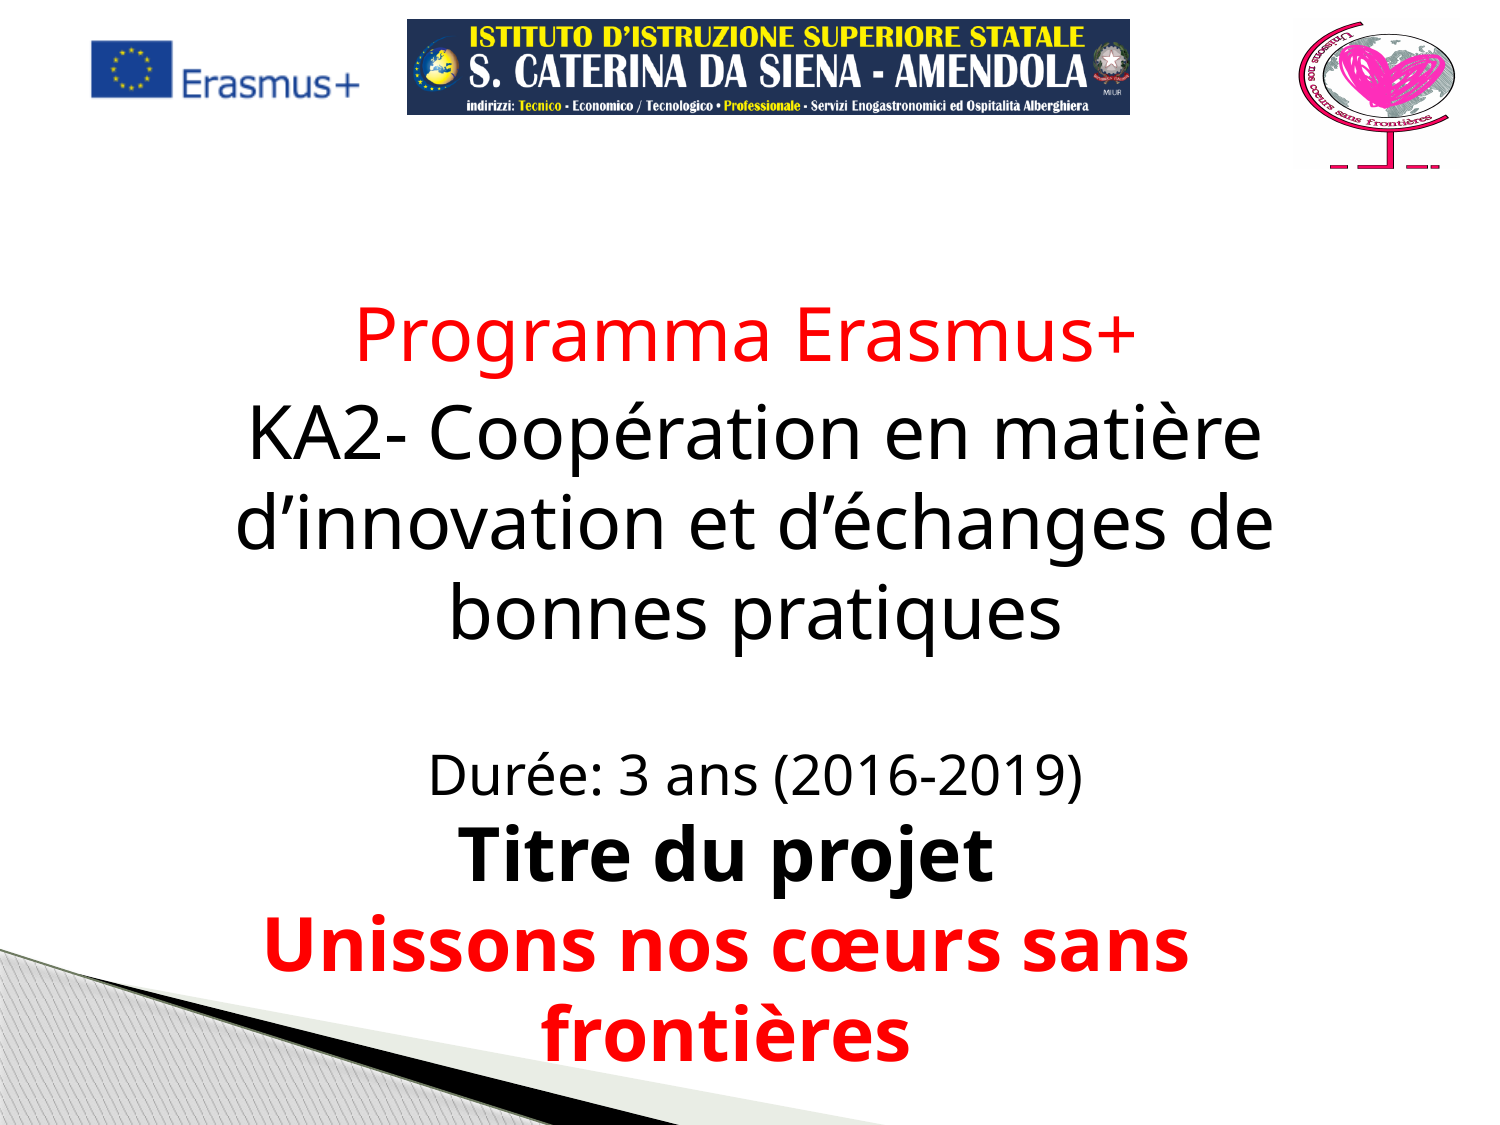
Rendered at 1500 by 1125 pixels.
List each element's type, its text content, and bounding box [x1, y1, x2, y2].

picture [76, 25, 372, 109]
picture [407, 19, 1130, 115]
text_box Titre du projet Unissons nos cœurs sans frontières [159, 798, 1294, 1084]
subtitle Programma Erasmus+ KA2- Coopération en matière d’innovation et d’échanges de bonnes pratiques Durée: 3 ans (2016-2019) [88, 278, 1424, 764]
picture [1293, 18, 1461, 169]
